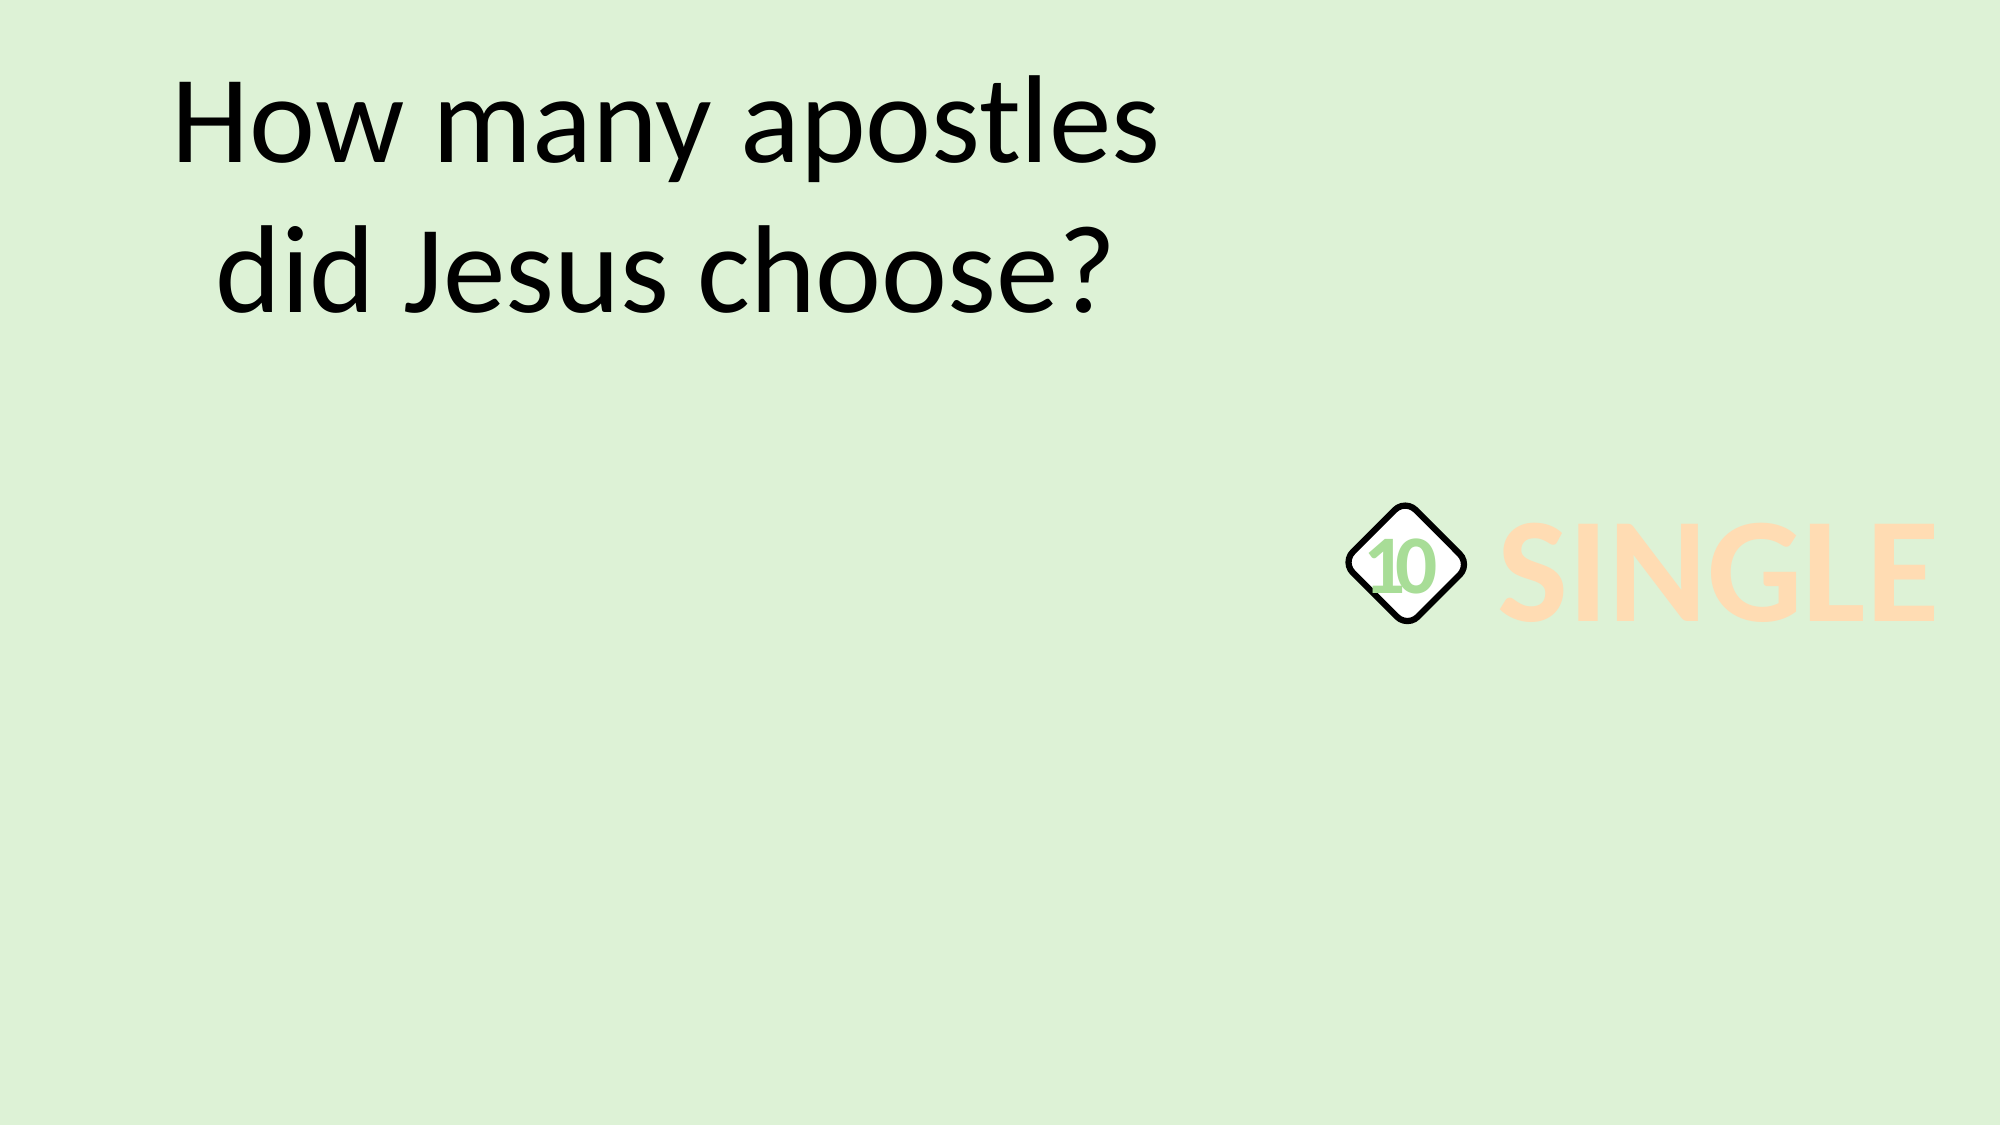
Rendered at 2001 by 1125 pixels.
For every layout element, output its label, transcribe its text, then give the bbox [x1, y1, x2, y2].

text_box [1361, 463, 1958, 661]
text_box How many apostles did Jesus choose? [37, 30, 1297, 345]
text_box 10 [1348, 502, 1361, 618]
